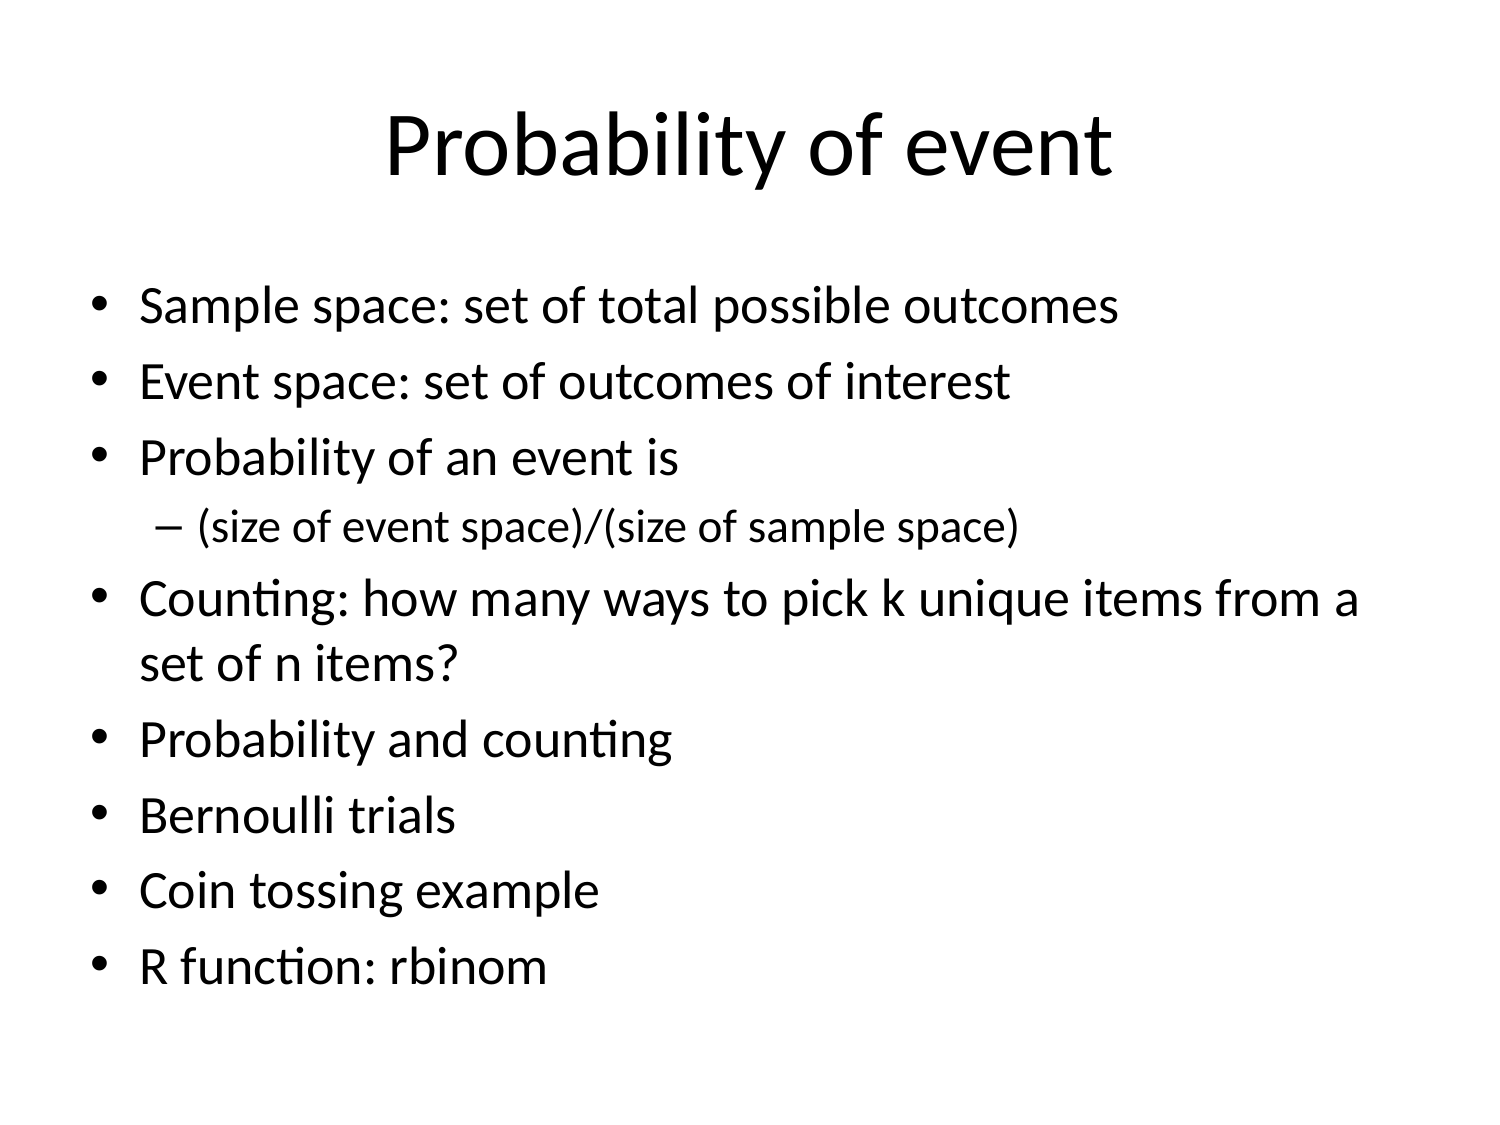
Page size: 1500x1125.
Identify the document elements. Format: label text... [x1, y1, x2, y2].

title Probability of event [75, 45, 1425, 233]
list Sample space: set of total possible outcomes Event space: set of outcomes of interest Probability of an event is (size of event space)/(size of sample space) Counting: how many ways to pick k unique items from a set of n items? Probability and counting Bernoulli trials Coin tossing example R function: rbinom [75, 262, 1425, 1005]
